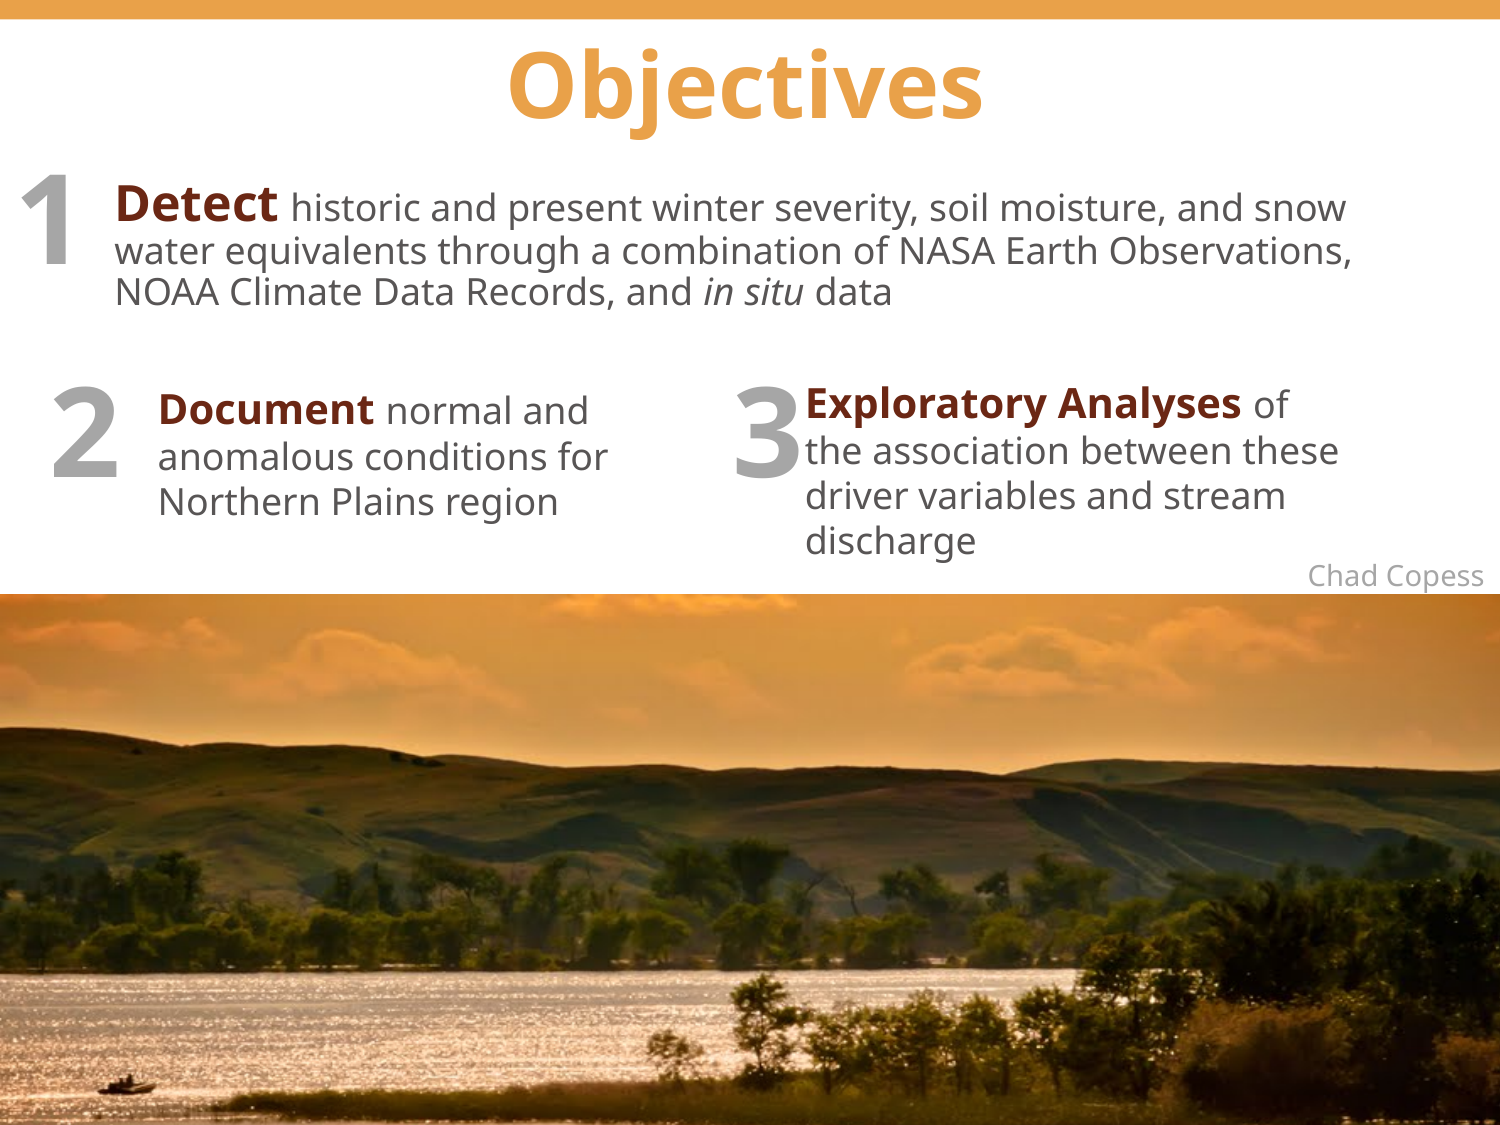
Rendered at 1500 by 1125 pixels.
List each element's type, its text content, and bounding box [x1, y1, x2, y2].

text_box 1 [0, 132, 70, 298]
picture [0, 594, 1500, 1125]
list Chad Copess [1059, 553, 1500, 594]
text_box Exploratory Analyses of the association between these driver variables and stream discharge [790, 369, 1368, 570]
list Detect historic and present winter severity, soil moisture, and snow water equivalents through a combination of NASA Earth Observations, NOAA Climate Data Records, and in situ data [99, 171, 1429, 353]
text_box 3 [717, 344, 779, 510]
list Objectives [91, 32, 1401, 148]
text_box 2 [34, 344, 138, 510]
text_box Document normal and anomalous conditions for Northern Plains region [143, 375, 658, 531]
